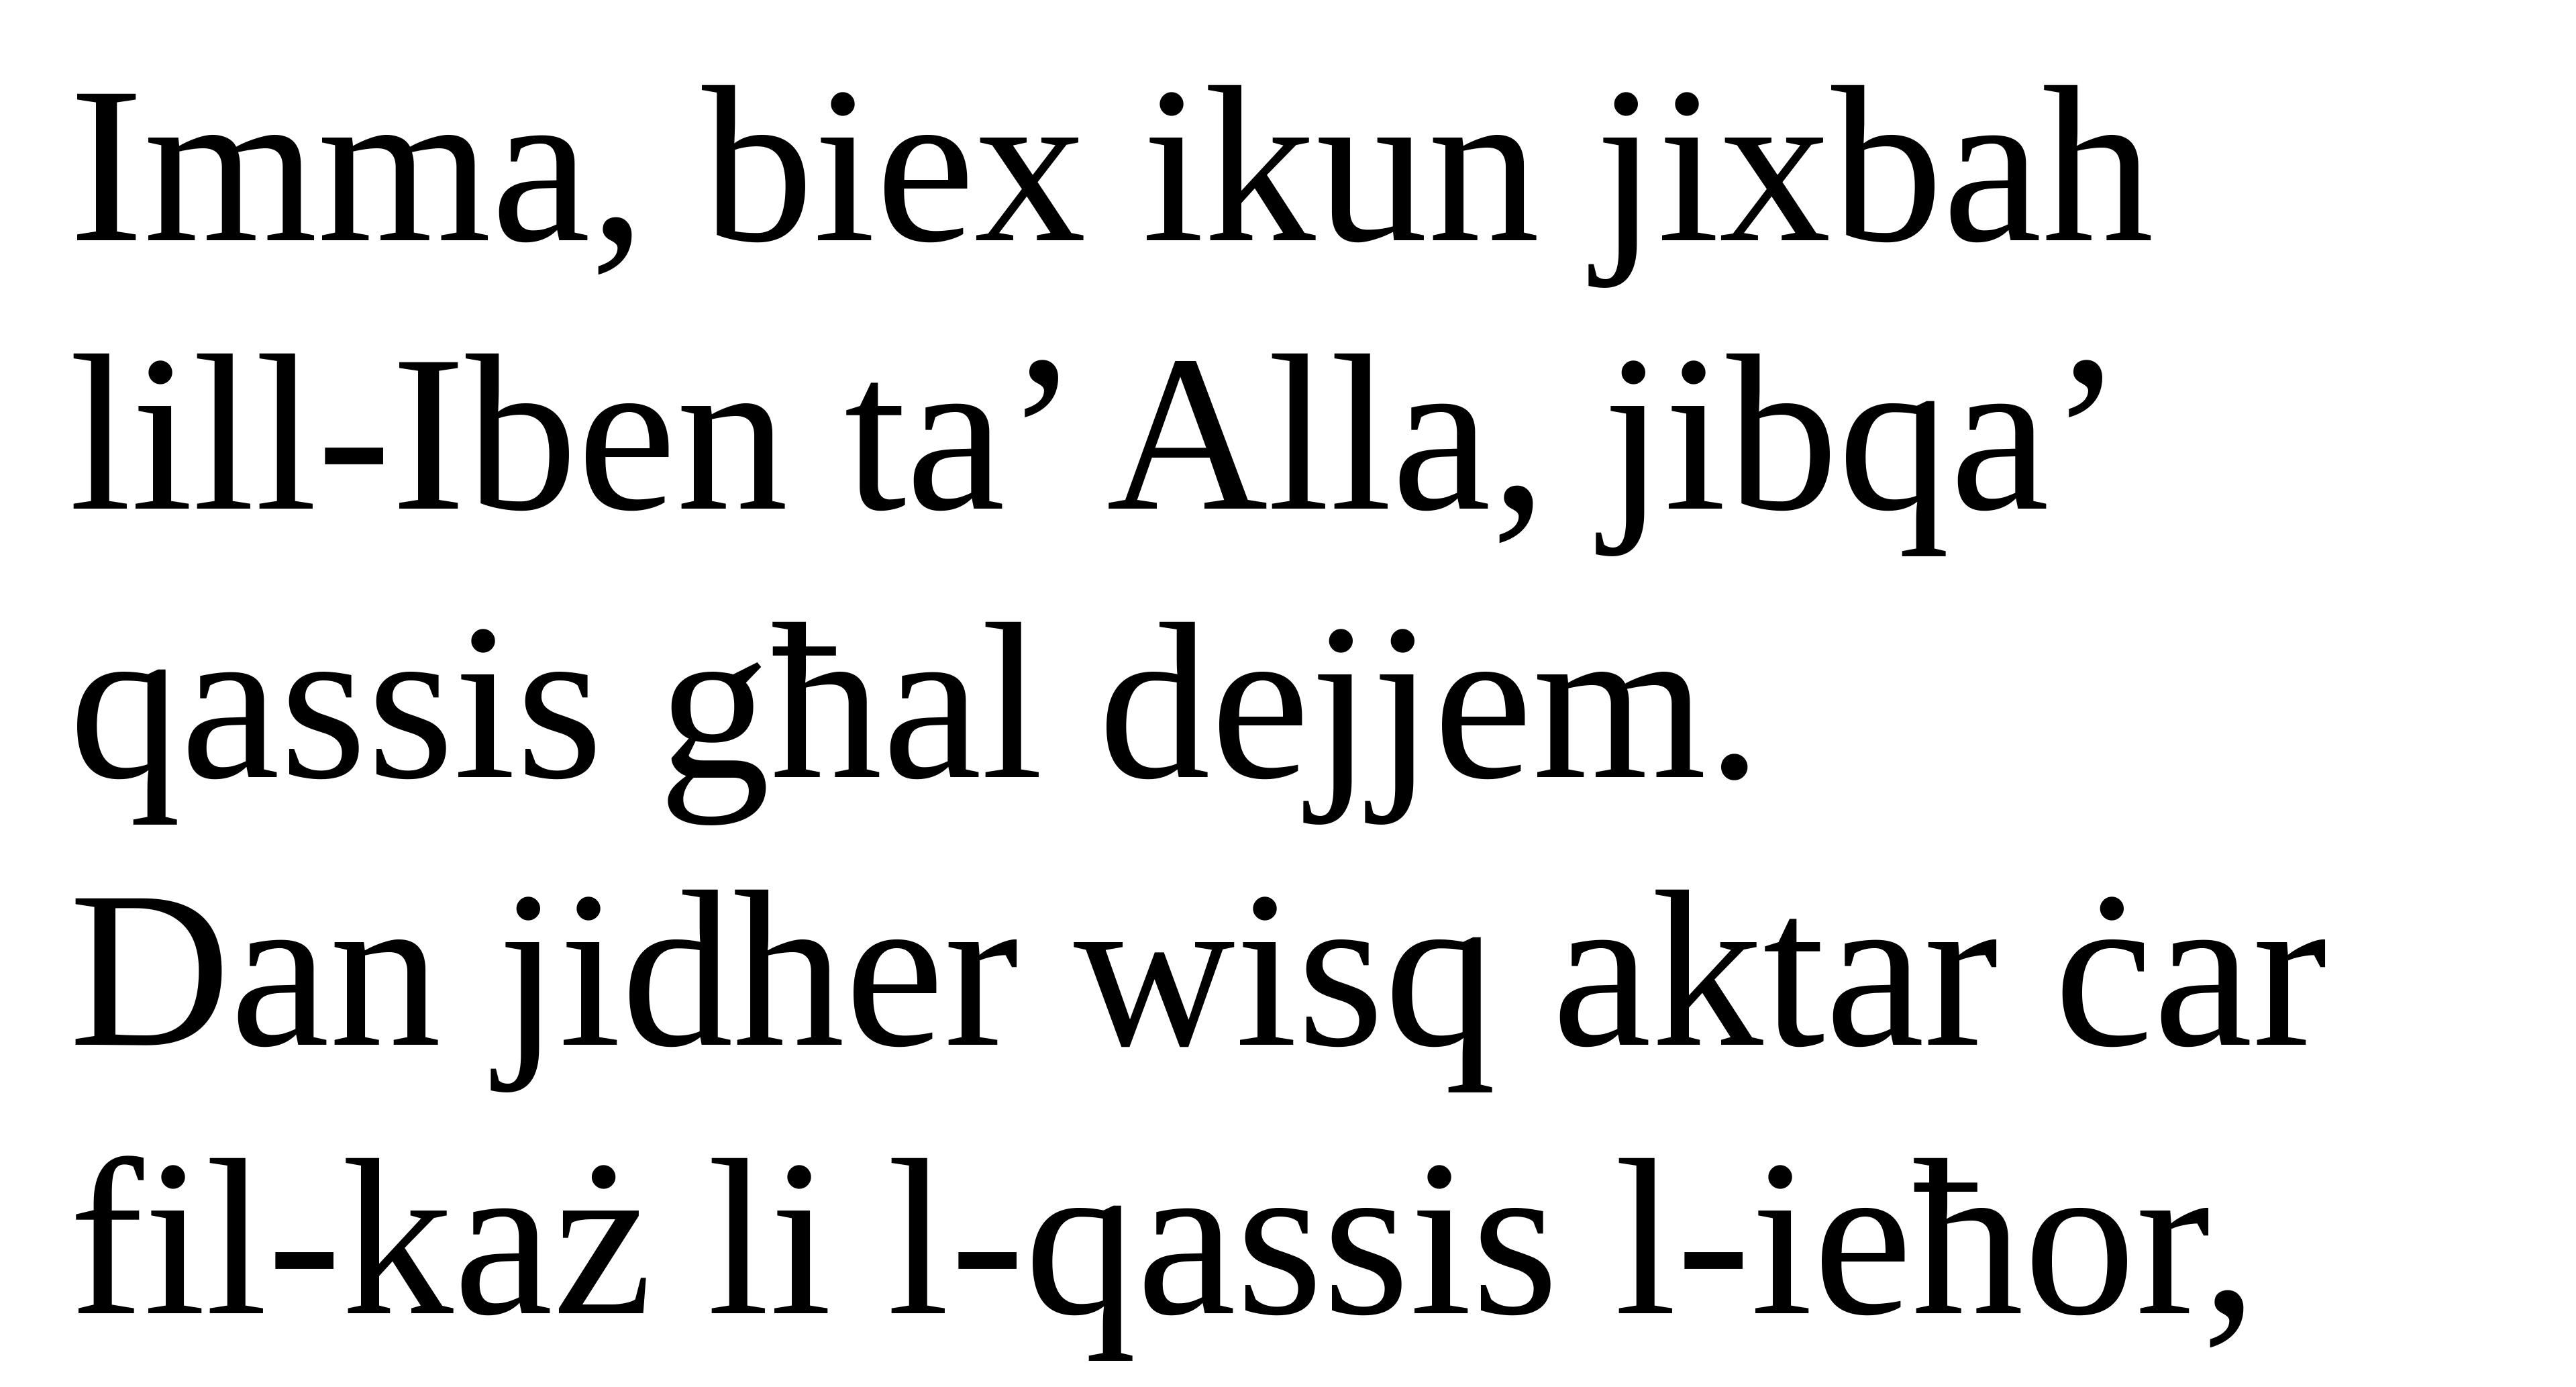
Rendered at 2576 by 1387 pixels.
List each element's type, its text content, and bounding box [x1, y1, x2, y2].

text_box Imma, biex ikun jixbah lill-Iben ta’ Alla, jibqa’ qassis għal dejjem. Dan jidher wisq aktar ċar fil-każ li l-qassis l-ieħor, [59, 11, 2517, 1364]
